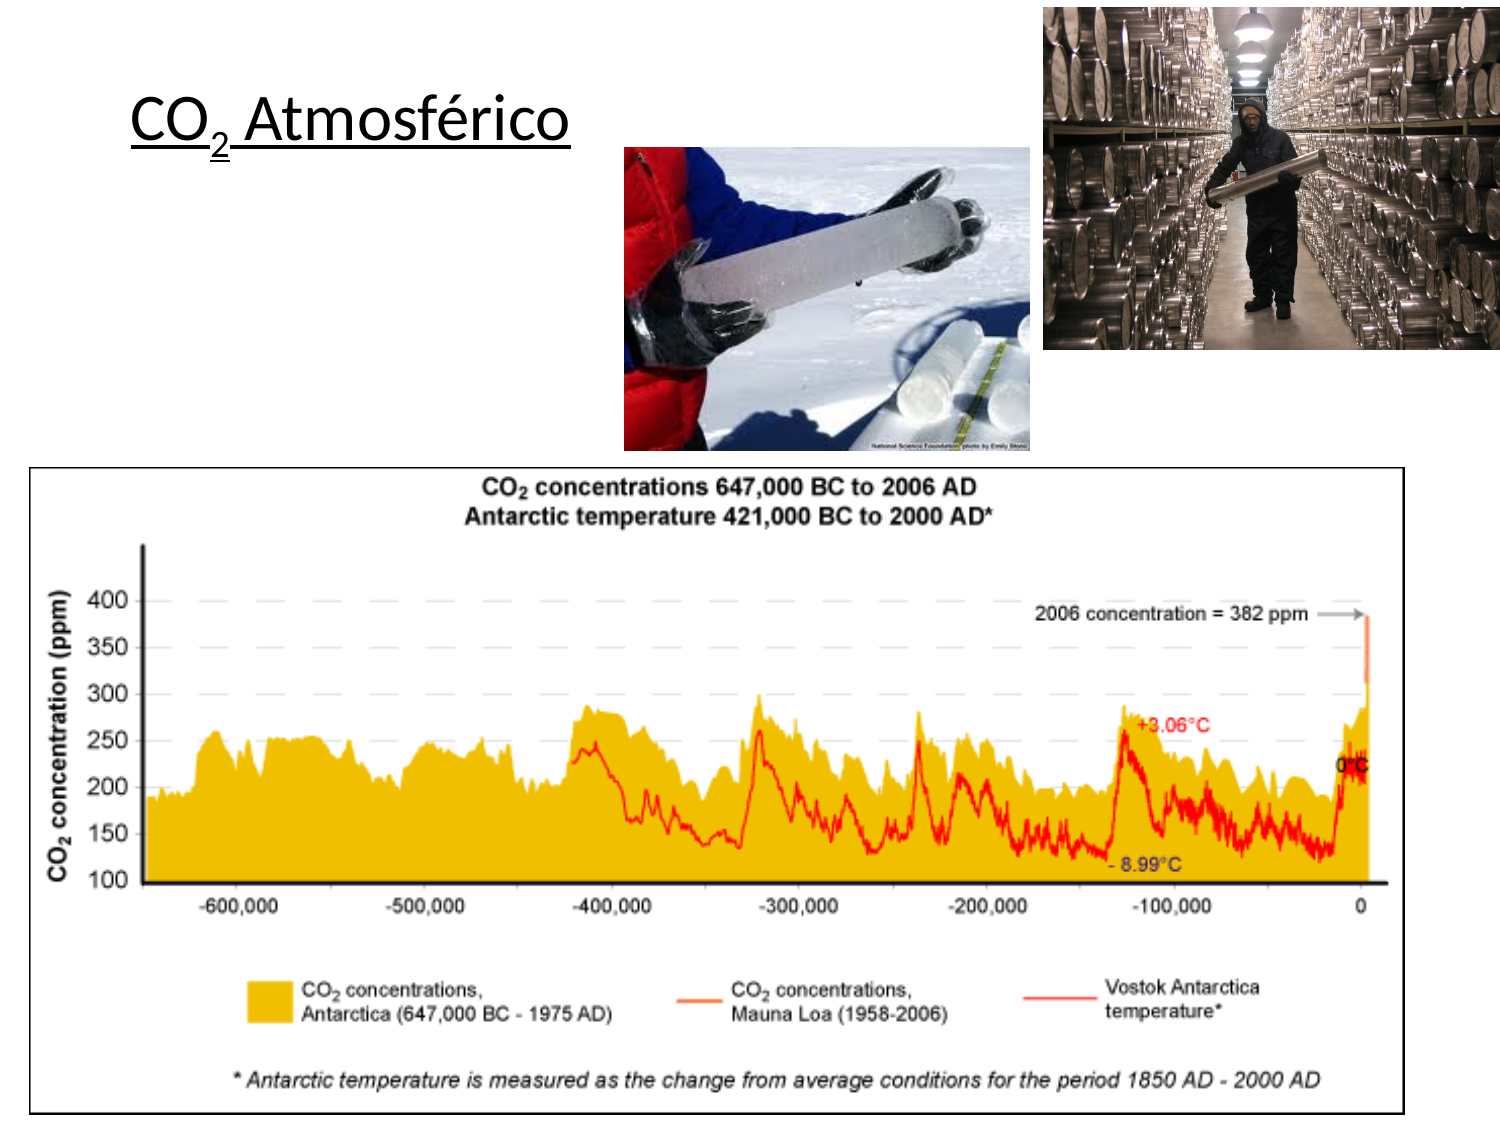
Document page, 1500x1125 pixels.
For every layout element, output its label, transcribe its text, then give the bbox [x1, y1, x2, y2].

picture [624, 147, 1030, 452]
picture [29, 467, 1405, 1116]
text_box CO2 Atmosférico [116, 66, 587, 253]
picture [1043, 7, 1500, 351]
